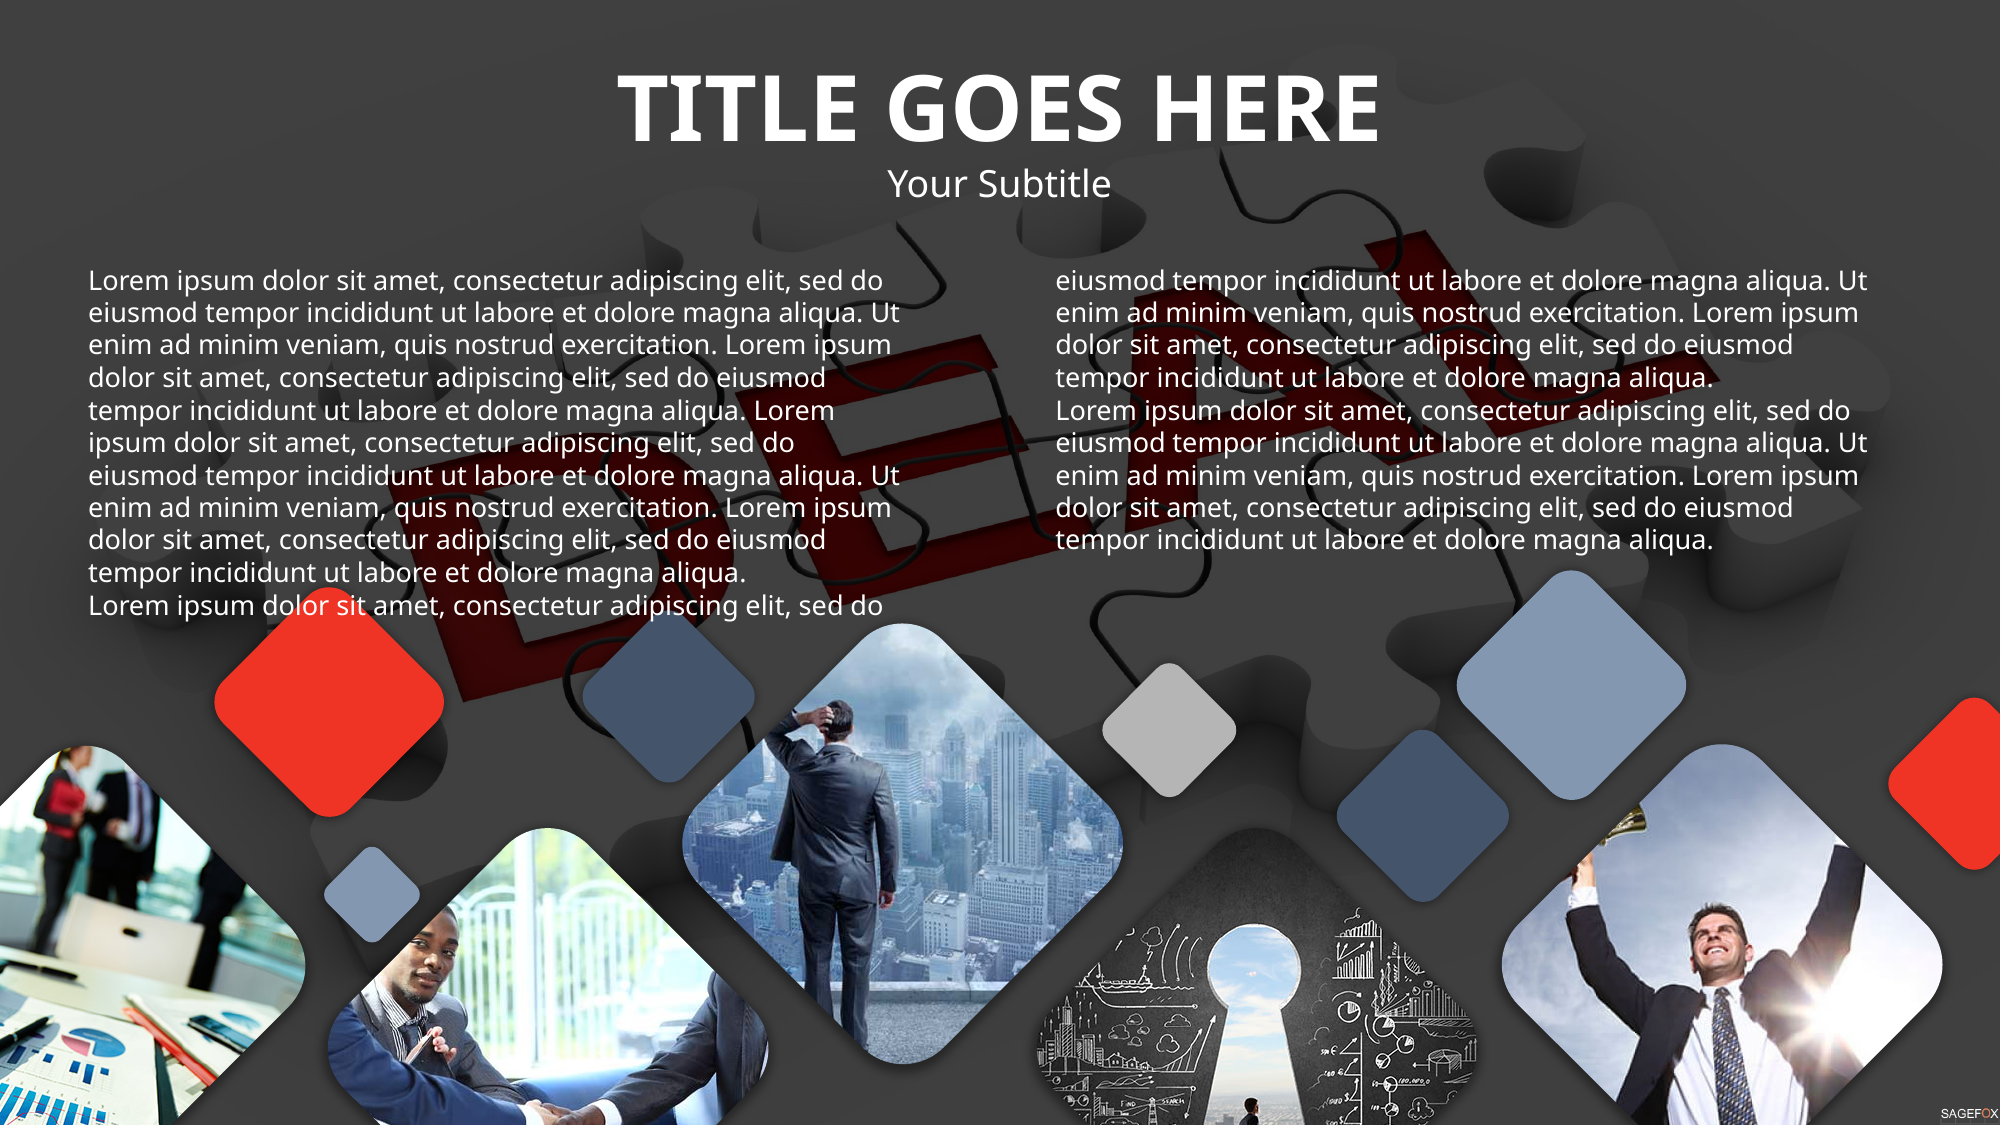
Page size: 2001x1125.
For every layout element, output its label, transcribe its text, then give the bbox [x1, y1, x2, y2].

text_box [323, 845, 421, 944]
text_box [1335, 728, 1510, 903]
text_box [1455, 643, 1688, 801]
text_box [213, 643, 445, 818]
text_box [1101, 662, 1238, 799]
text_box [1500, 743, 1944, 1125]
text_box [0, 744, 307, 1125]
text_box Lorem ipsum dolor sit amet, consectetur adipiscing elit, sed do eiusmod tempor incididunt ut labore et dolore magna aliqua. Ut enim ad minim veniam, quis nostrud exercitation. Lorem ipsum dolor sit amet, consectetur adipiscing elit, sed do eiusmod tempor incididunt ut labore et dolore magna aliqua. Lorem ipsum dolor sit amet, consectetur adipiscing elit, sed do eiusmod tempor incididunt ut labore et dolore magna aliqua. Ut enim ad minim veniam, quis nostrud exercitation. Lorem ipsum dolor sit amet, consectetur adipiscing elit, sed do eiusmod tempor incididunt ut labore et dolore magna aliqua. Lorem ipsum dolor sit amet, consectetur adipiscing elit, sed do eiusmod tempor incididunt ut labore et dolore magna aliqua. Ut enim ad minim veniam, quis nostrud exercitation. Lorem ipsum dolor sit amet, consectetur adipiscing elit, sed do eiusmod tempor incididunt ut labore et dolore magna aliqua. Lorem ipsum dolor sit amet, consectetur adipiscing elit, sed do eiusmod tempor incididunt ut labore et dolore magna aliqua. Ut enim ad minim veniam, quis nostrud exercitation. Lorem ipsum dolor sit amet, consectetur adipiscing elit, sed do eiusmod tempor incididunt ut labore et dolore magna aliqua. [73, 255, 1888, 643]
text_box [326, 827, 770, 1125]
text_box TITLE GOES HERE Your Subtitle [548, 42, 1452, 212]
text_box [681, 643, 1125, 1066]
text_box [1035, 827, 1479, 1125]
text_box [1887, 696, 2000, 871]
text_box [581, 643, 756, 784]
picture [0, 0, 2001, 1125]
